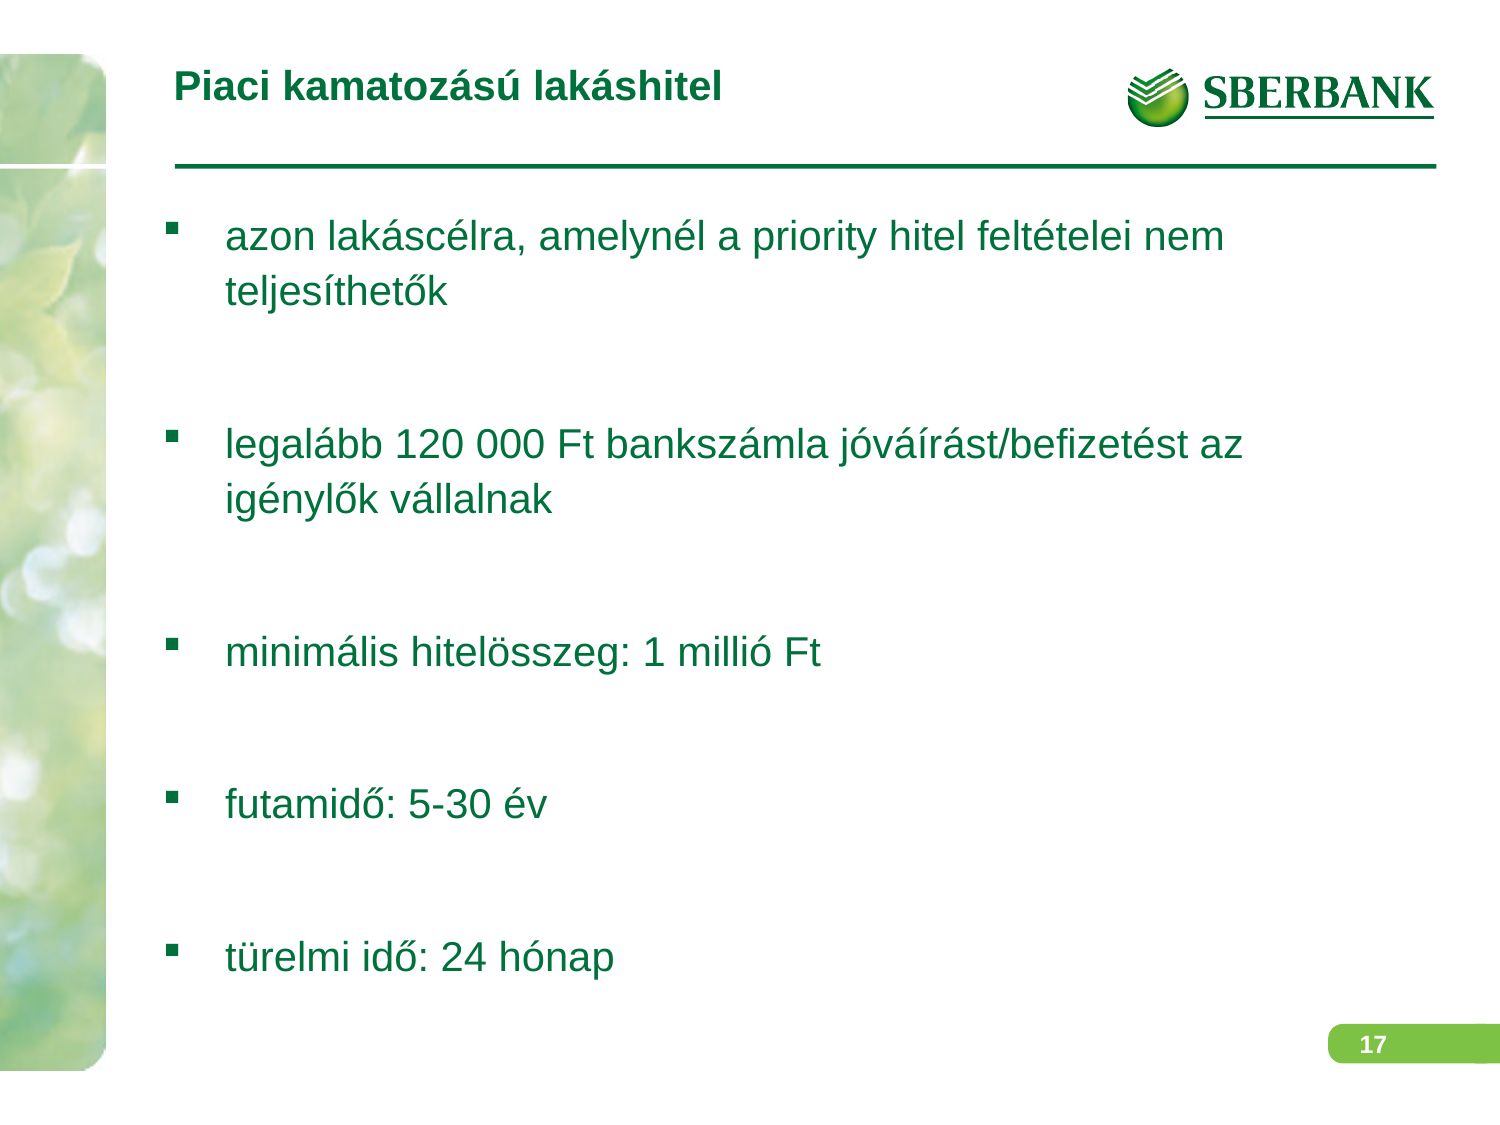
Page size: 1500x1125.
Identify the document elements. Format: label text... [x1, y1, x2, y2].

list azon lakáscélra, amelynél a priority hitel feltételei nem teljesíthetők legalább 120 000 Ft bankszámla jóváírást/befizetést az igénylők vállalnak minimális hitelösszeg: 1 millió Ft futamidő: 5-30 év türelmi idő: 24 hónap [147, 196, 1379, 977]
title Piaci kamatozású lakáshitel [173, 64, 1093, 176]
picture [0, 54, 106, 164]
picture [0, 169, 106, 1071]
